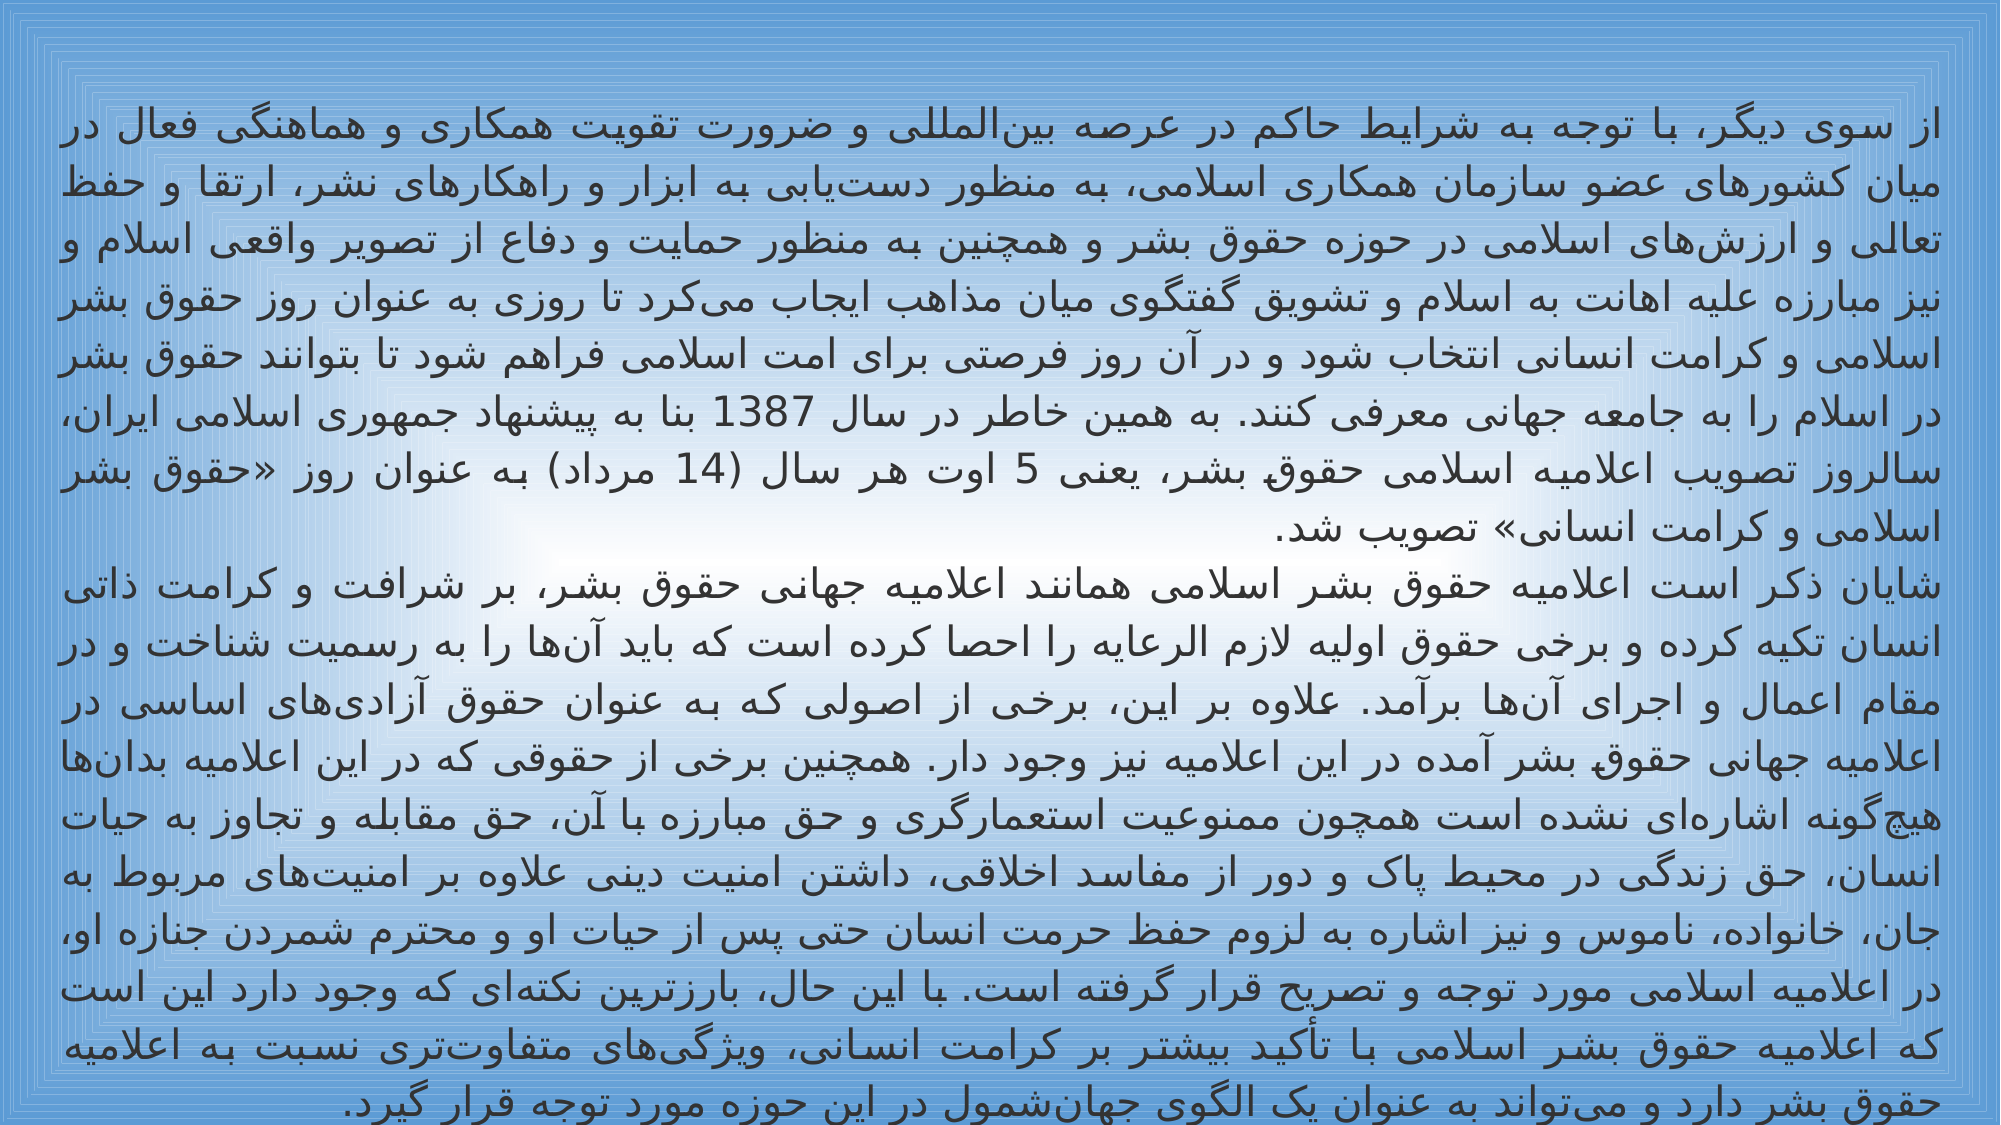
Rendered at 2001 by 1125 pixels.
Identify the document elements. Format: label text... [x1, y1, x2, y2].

text_box از سوی دیگر، با توجه به شرایط حاکم در عرصه بین‌المللی و ضرورت تقویت همکاری و هماهنگی فعال در میان کشورهای عضو سازمان همکاری اسلامی، به منظور دست‌یابی به ابزار و راهکارهای نشر، ارتقا و حفظ تعالی و ارزش‌های اسلامی در حوزه حقوق بشر و همچنین به منظور حمایت و دفاع از تصویر واقعی اسلام و نیز مبارزه علیه اهانت به اسلام و تشویق گفتگوی میان مذاهب ایجاب می‌کرد تا روزی به عنوان روز حقوق بشر اسلامی و کرامت انسانی انتخاب شود و در آن روز فرصتی برای امت اسلامی فراهم شود تا بتوانند حقوق بشر در اسلام را به جامعه جهانی معرفی کنند. به همین خاطر در سال 1387 بنا به پیشنهاد جمهوری اسلامی ایران، سالروز تصویب اعلامیه اسلامی حقوق بشر، یعنی 5 اوت هر سال (14 مرداد) به عنوان روز «حقوق بشر اسلامی و کرامت انسانی» تصویب شد. شایان ذکر است اعلامیه حقوق بشر اسلامی همانند اعلامیه جهانی حقوق بشر، بر شرافت و کرامت ذاتی انسان تکیه کرده و برخی حقوق اولیه لازم الرعایه را احصا کرده است که باید آن‌ها را به رسمیت شناخت و در مقام اعمال و اجرای آن‌ها برآمد. علاوه بر این، برخی از اصولی که به عنوان حقوق آزادی‌های اساسی در اعلامیه جهانی حقوق بشر آمده در این اعلامیه نیز وجود دار. همچنین برخی از حقوقی که در این اعلامیه بدان‌ها هیچ‌گونه اشاره‌ای نشده است همچون ممنوعیت استعمارگری و حق مبارزه با آن، حق مقابله و تجاوز به حیات انسان، حق زندگی در محیط پاک و دور از مفاسد اخلاقی، داشتن امنیت دینی علاوه بر امنیت‌های مربوط به جان، خانواده، ناموس و نیز اشاره به لزوم حفظ حرمت انسان حتی پس از حیات او و محترم شمردن جنازه او، در اعلامیه اسلامی مورد توجه و تصریح قرار گرفته است. با این حال، بارزترین نکته‌ای که وجود دارد این است که اعلامیه حقوق بشر اسلامی با تأکید بیشتر بر کرامت انسانی، ویژگی‌های متفاوت‌تری نسبت به اعلامیه حقوق بشر دارد و می‌تواند به عنوان یک الگوی جهان‌شمول در این حوزه مورد توجه قرار گیرد. [44, 82, 1959, 1125]
